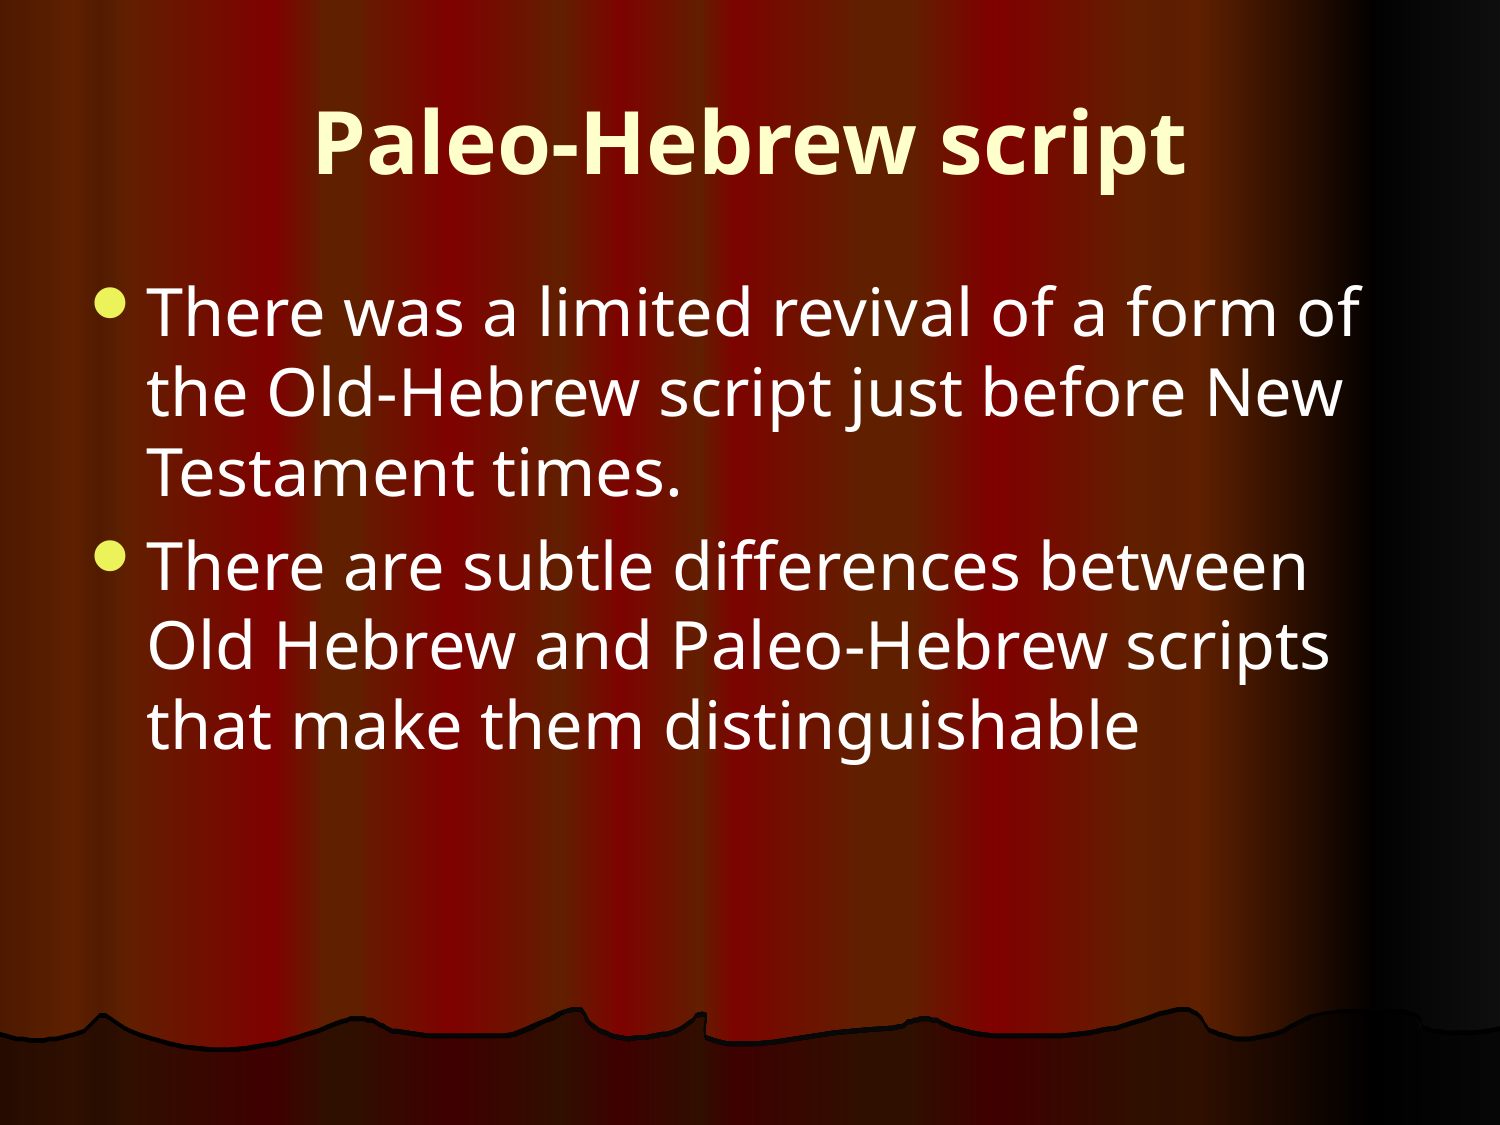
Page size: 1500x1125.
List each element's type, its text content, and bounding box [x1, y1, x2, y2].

title Paleo-Hebrew script [75, 45, 1425, 233]
list There was a limited revival of a form of the Old-Hebrew script just before New Testament times. There are subtle differences between Old Hebrew and Paleo-Hebrew scripts that make them distinguishable [75, 262, 1425, 1006]
